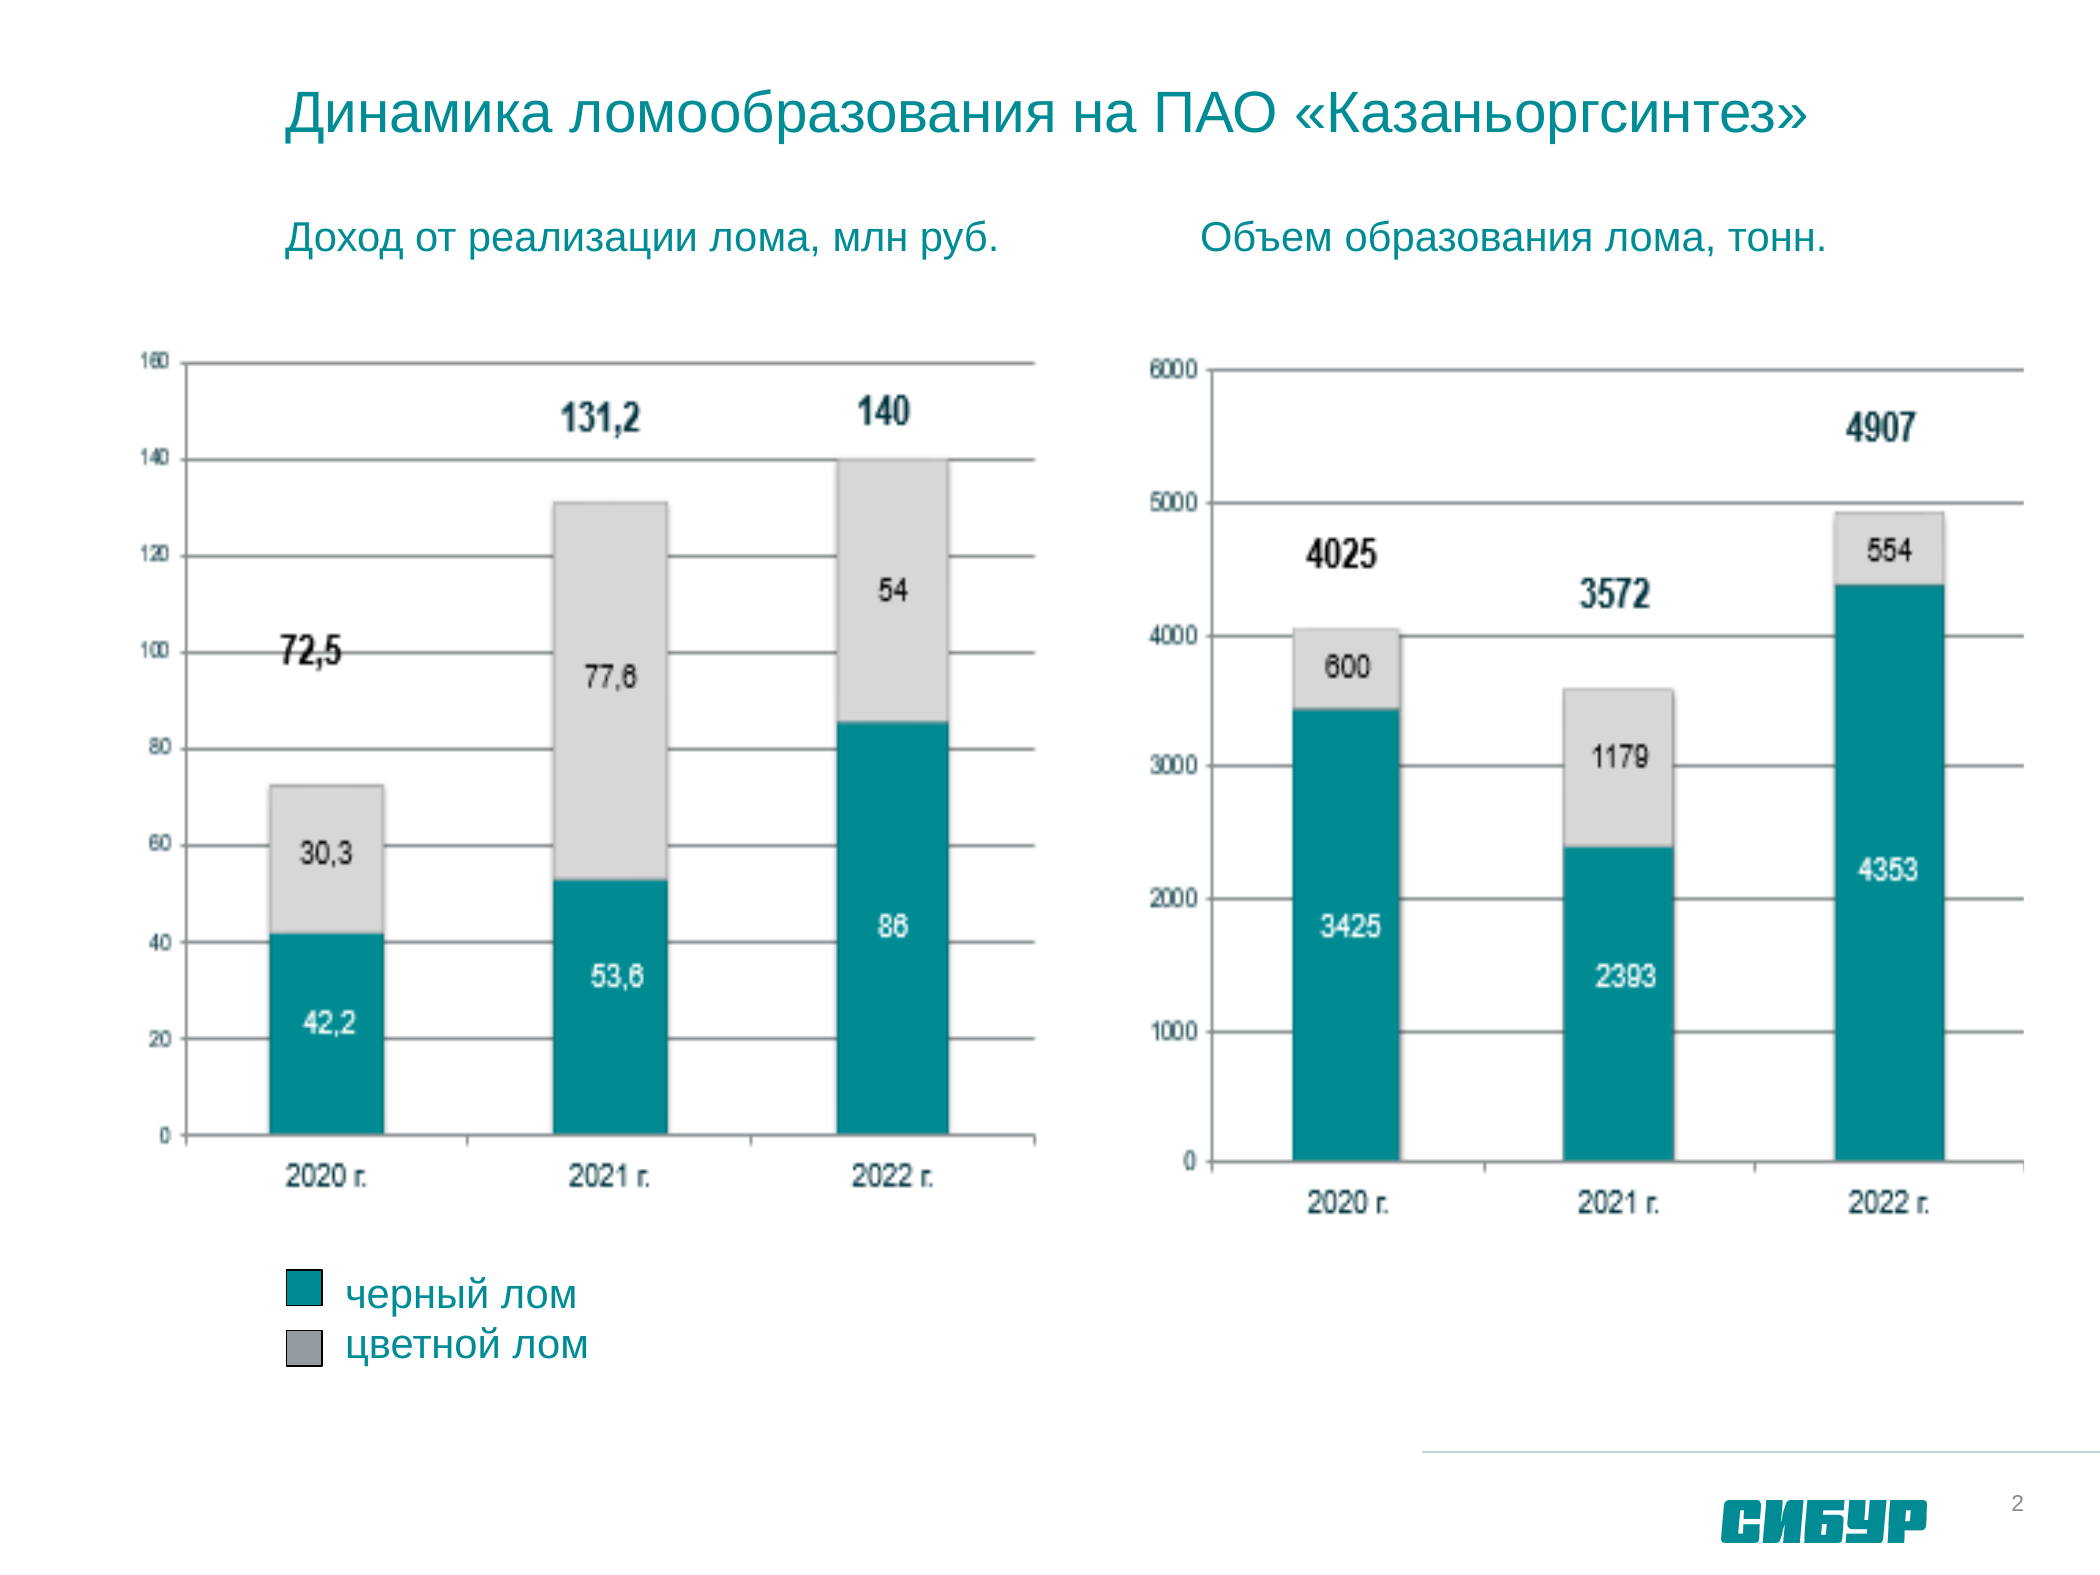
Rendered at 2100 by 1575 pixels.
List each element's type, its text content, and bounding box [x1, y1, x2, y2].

text_box [286, 1330, 322, 1366]
text_box [286, 1282, 322, 1306]
text_box Динамика ломообразования на ПАО «Казаньоргсинтез» [270, 66, 1995, 150]
text_box черный лом цветной лом [271, 1282, 1016, 1402]
picture [92, 316, 2025, 1271]
picture [1721, 1500, 1924, 1543]
slide_number 2 [1924, 1448, 2025, 1557]
text_box Объем образования лома, тонн. [1185, 202, 1930, 273]
text_box Доход от реализации лома, млн руб. [270, 202, 1015, 273]
